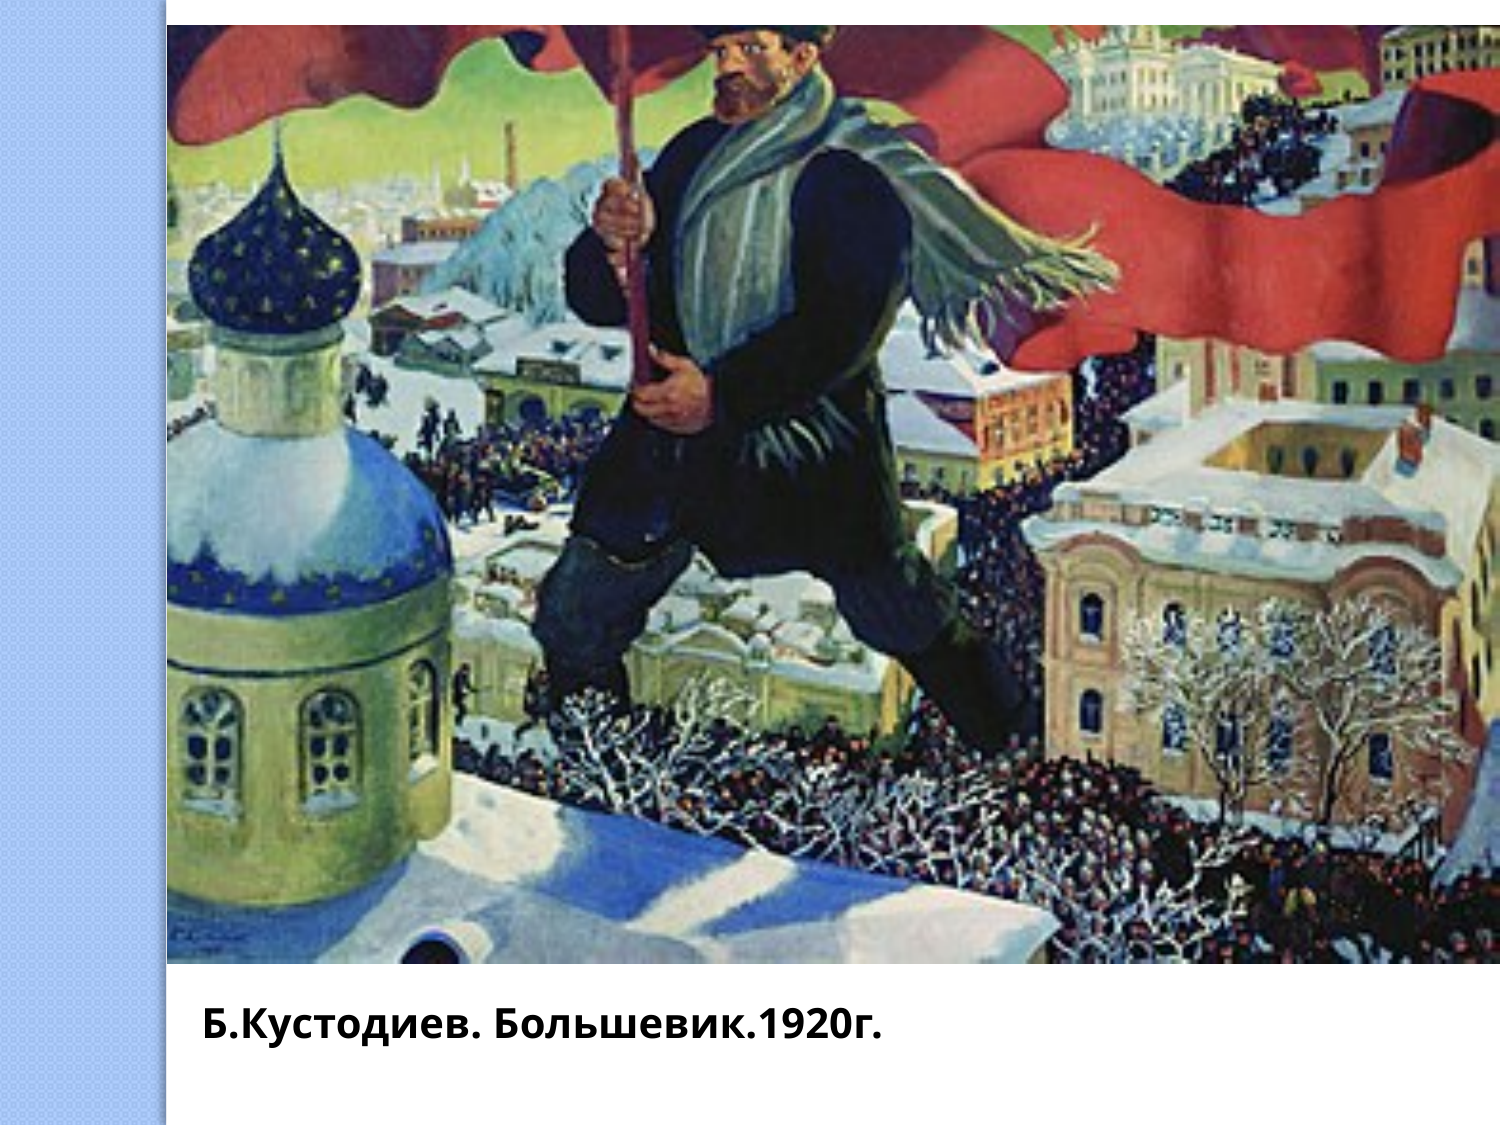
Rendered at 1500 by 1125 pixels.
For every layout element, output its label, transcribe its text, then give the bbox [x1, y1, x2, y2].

text_box Б.Кустодиев. Большевик.1920г. [186, 989, 910, 1055]
picture [167, 25, 1500, 964]
